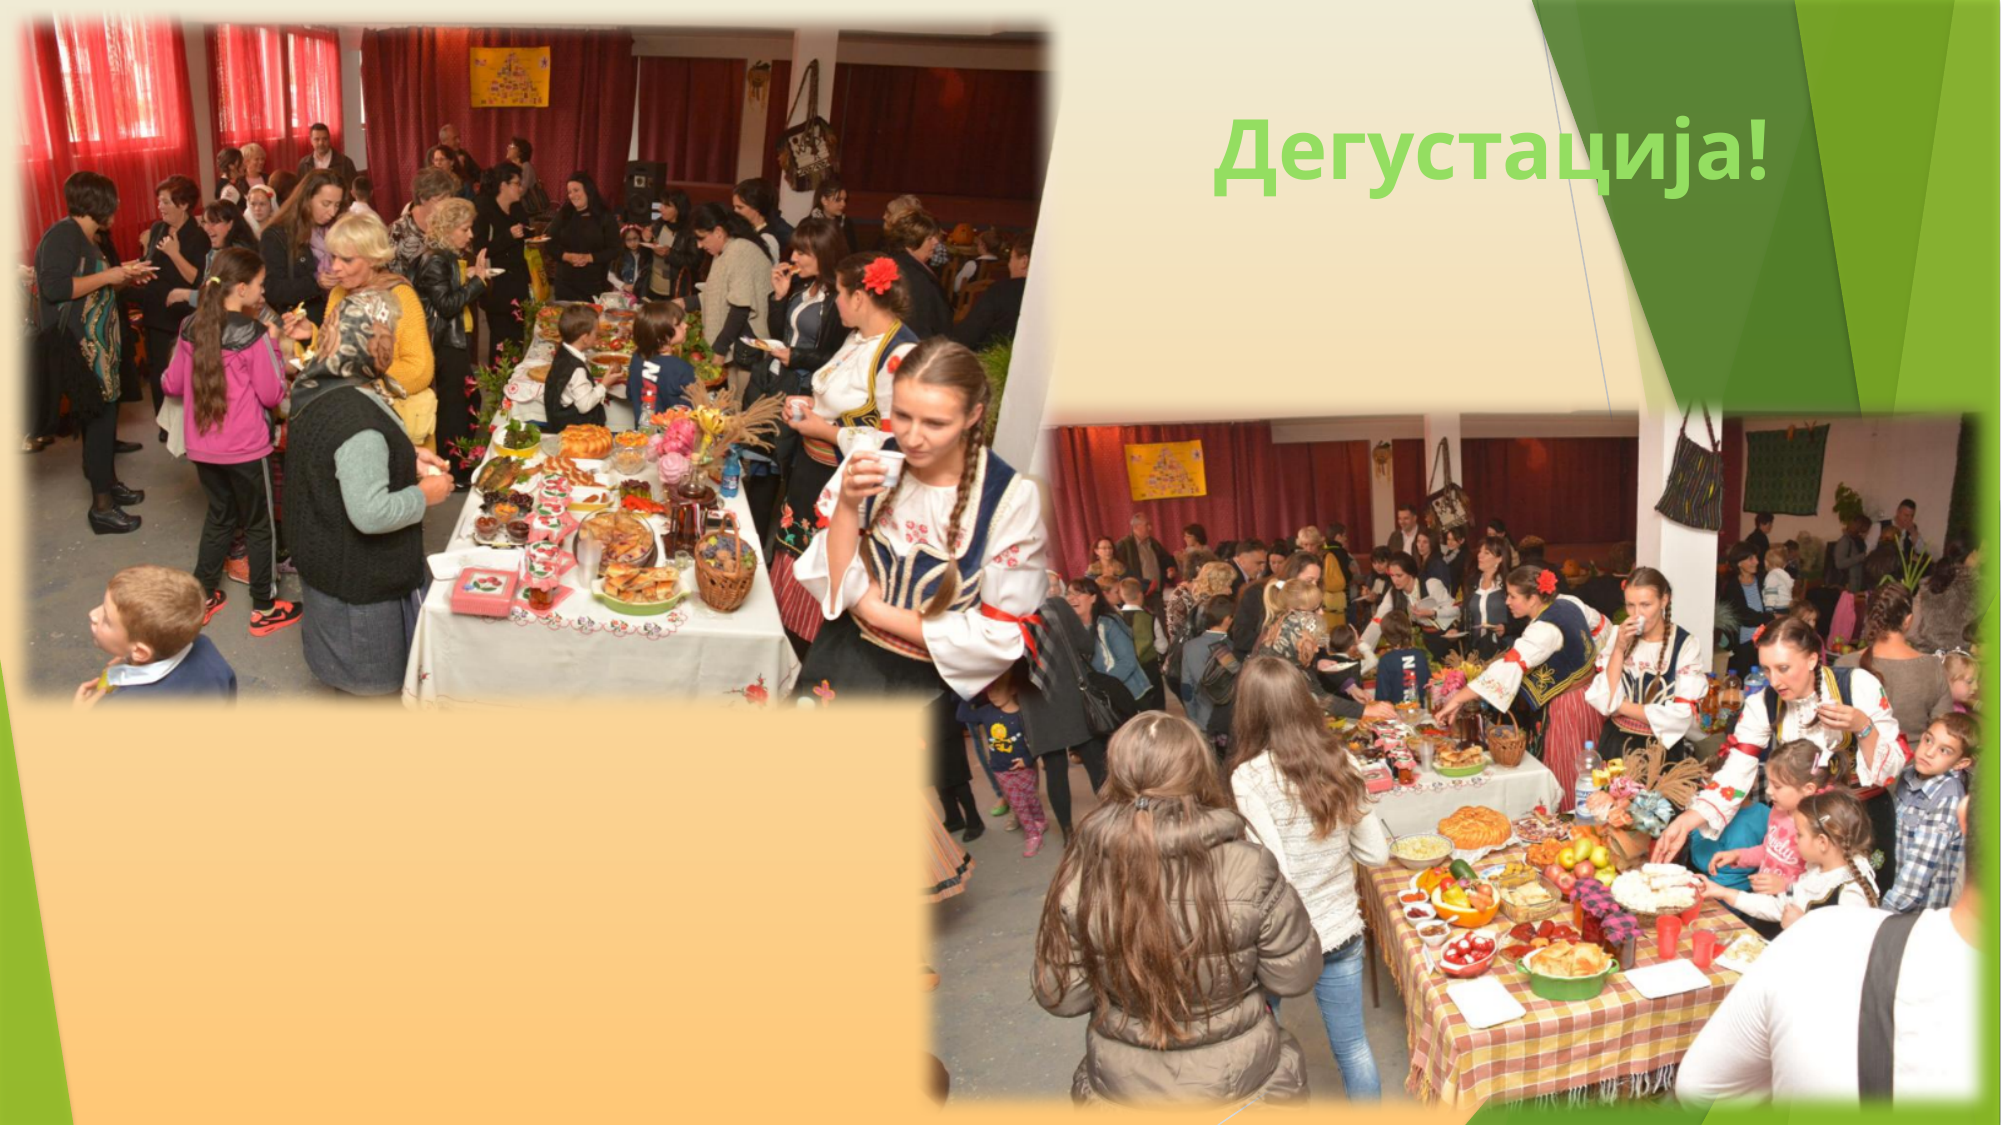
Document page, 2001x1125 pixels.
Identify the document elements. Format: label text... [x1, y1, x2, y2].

picture [5, 5, 1067, 717]
title Дегустација! [1071, 88, 1915, 315]
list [914, 394, 1997, 1119]
